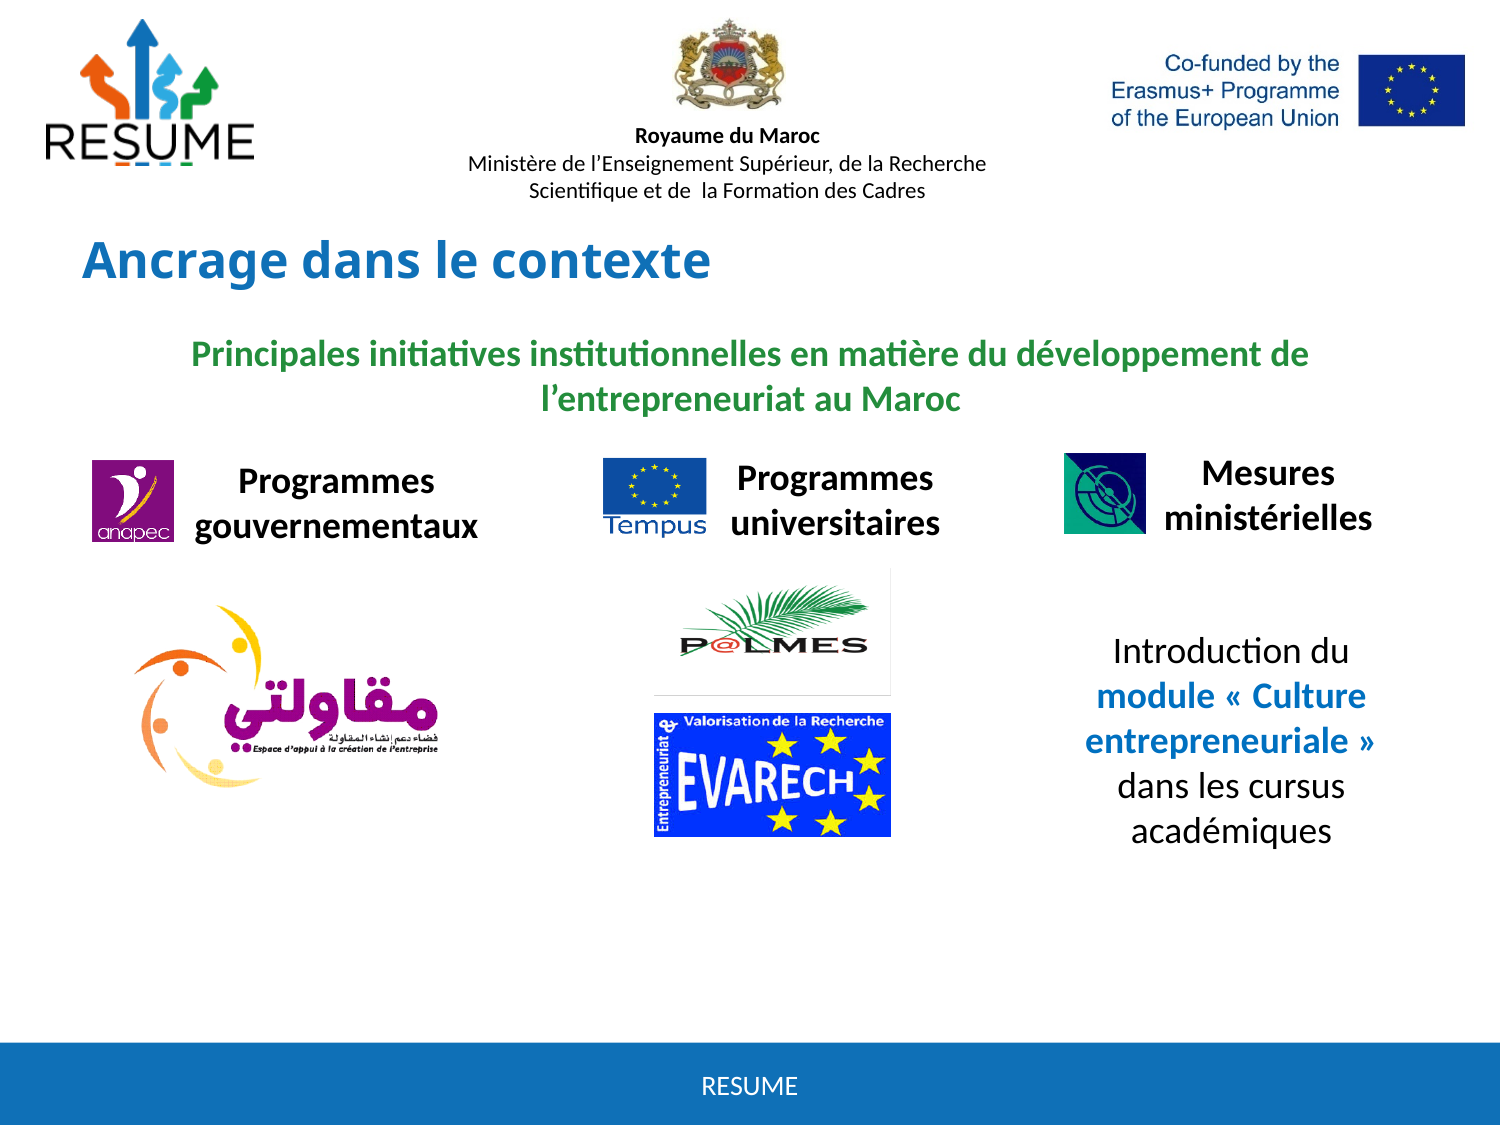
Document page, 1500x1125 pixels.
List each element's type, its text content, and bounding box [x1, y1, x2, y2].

text_box Introduction du module « Culture entrepreneuriale » dans les cursus académiques [1066, 618, 1397, 859]
text_box Mesures ministérielles [1105, 440, 1432, 546]
picture [1064, 453, 1146, 534]
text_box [442, 17, 1014, 209]
picture [654, 713, 891, 837]
picture [1090, 33, 1483, 146]
picture [92, 579, 479, 812]
picture [601, 456, 708, 542]
text_box Programmes universitaires [672, 445, 999, 550]
text_box [25, 0, 638, 321]
picture [92, 460, 174, 542]
text_box Principales initiatives institutionnelles en matière du développement de l’entrepreneuriat au Maroc [75, 321, 1427, 427]
title Ancrage dans le contexte [638, 224, 1405, 300]
picture [654, 568, 891, 696]
text_box Programmes gouvernementaux [173, 448, 500, 554]
